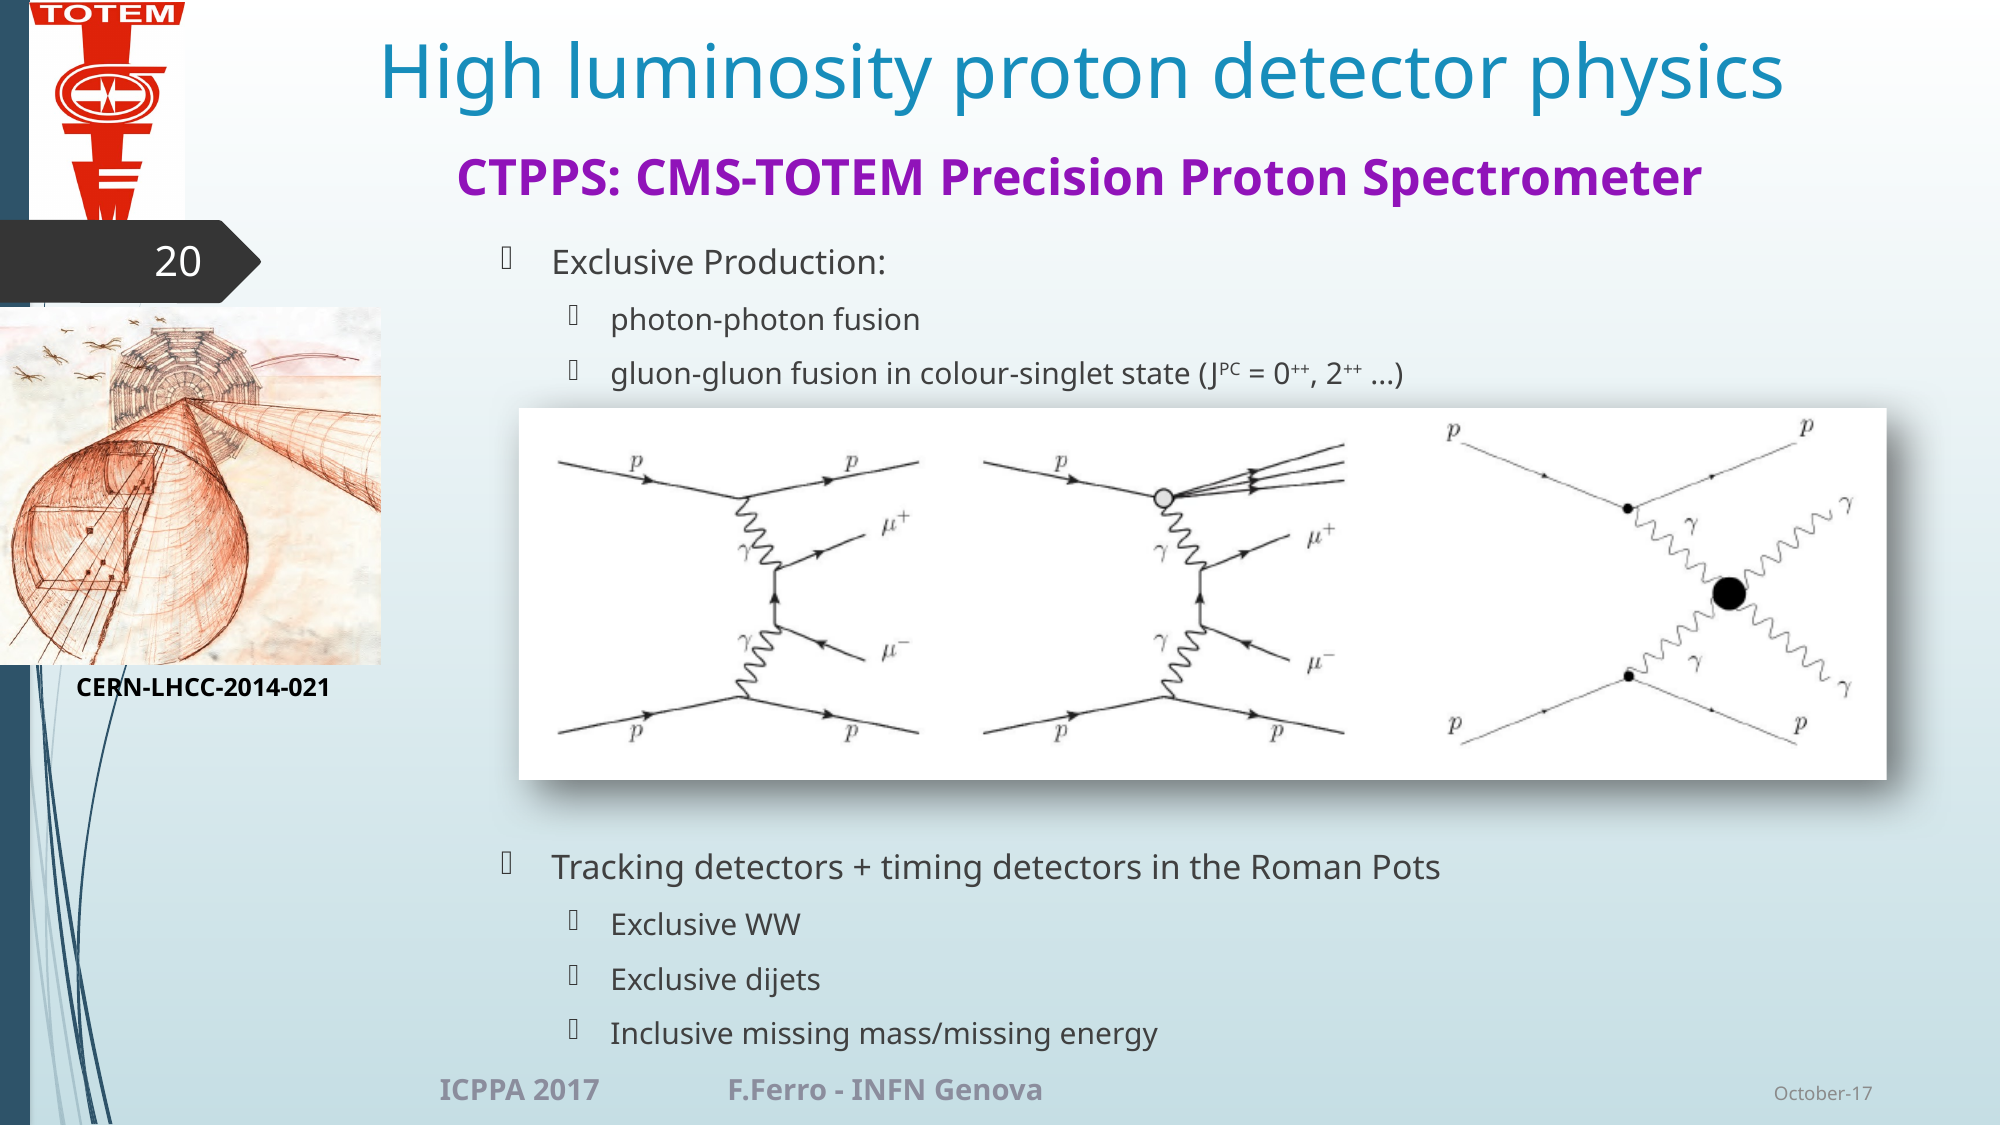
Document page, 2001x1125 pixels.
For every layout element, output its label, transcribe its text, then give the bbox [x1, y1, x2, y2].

picture [0, 307, 381, 665]
slide_number October-17 [1699, 1062, 1888, 1124]
picture [29, 2, 185, 220]
picture [518, 407, 1887, 780]
list Exclusive Production: photon-photon fusion gluon-gluon fusion in colour-singlet state (JPC = 0++, 2++ ...) Tracking detectors + timing detectors in the Roman Pots Exclusive WW Exclusive dijets Inclusive missing mass/missing energy [485, 233, 1949, 1062]
title High luminosity proton detector physics [363, 16, 1826, 146]
text_box CERN-LHCC-2014-021 [61, 674, 347, 710]
footer ICPPA 2017 F.Ferro - INFN Genova [424, 1061, 1675, 1122]
text_box CTPPS: CMS-TOTEM Precision Proton Spectrometer [442, 138, 1719, 213]
slide_number 20 [89, 233, 218, 294]
